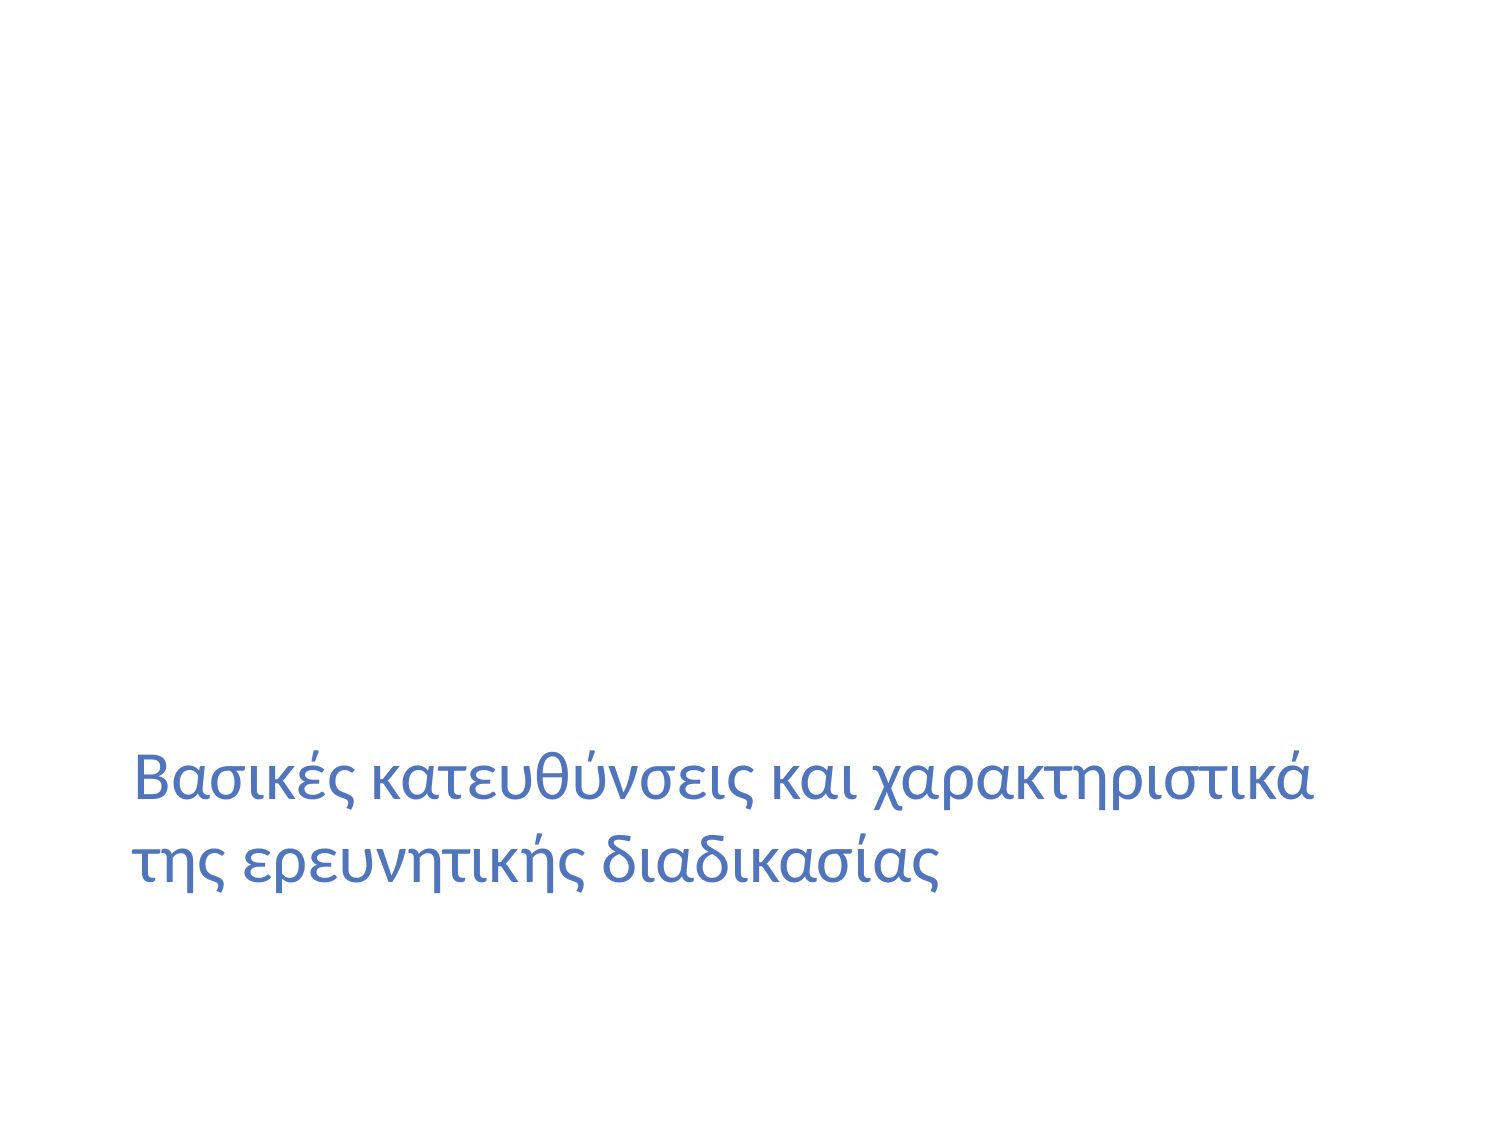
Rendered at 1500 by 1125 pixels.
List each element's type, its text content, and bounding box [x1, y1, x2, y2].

title Βασικές κατευθύνσεις και χαρακτηριστικά της ερευνητικής διαδικασίας [118, 722, 1394, 947]
